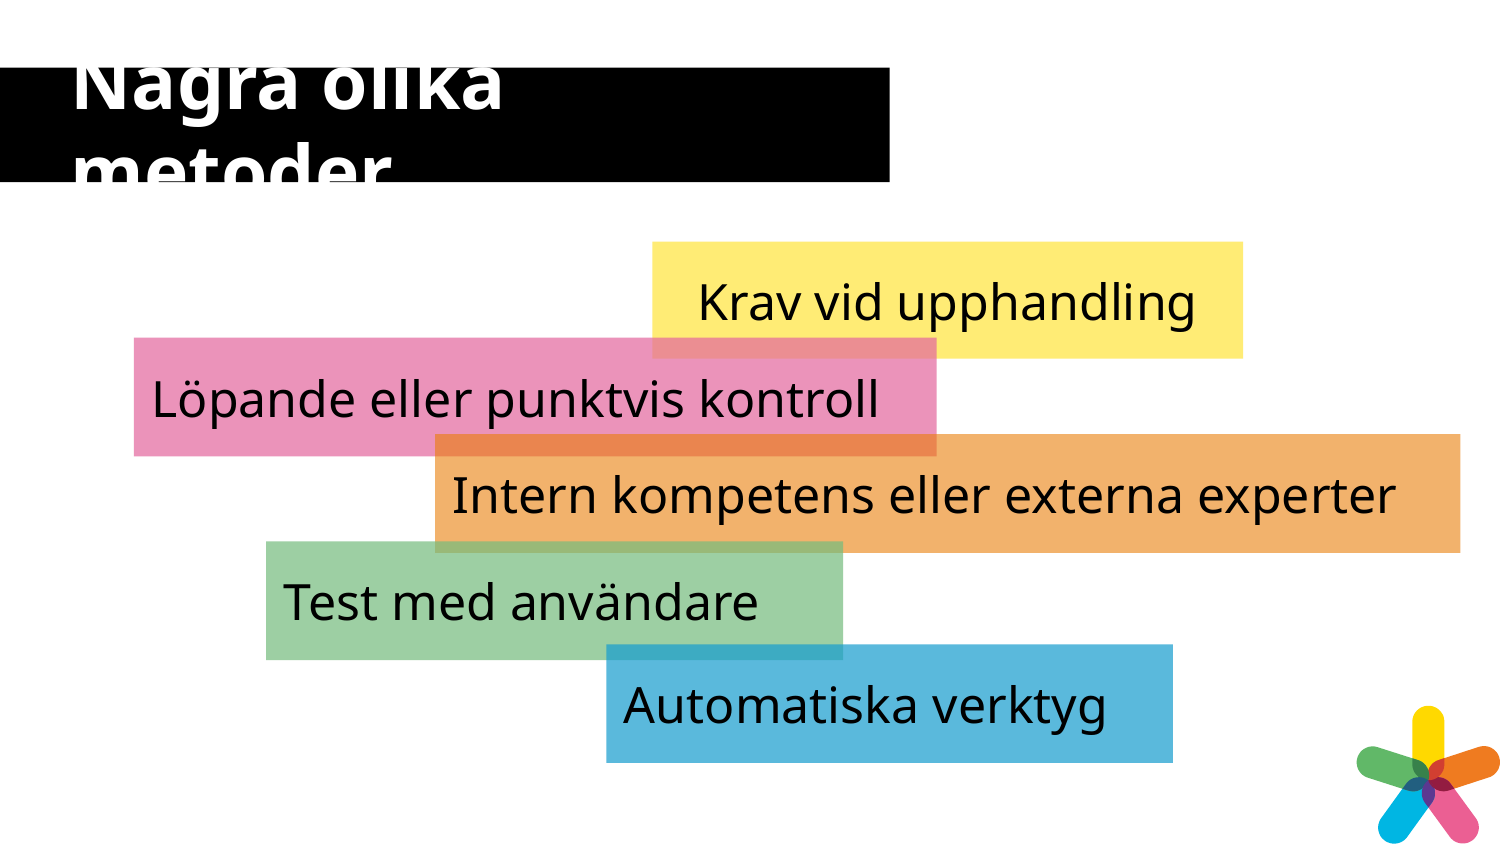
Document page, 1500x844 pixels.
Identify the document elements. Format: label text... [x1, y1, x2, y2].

list Test med användare [266, 541, 844, 661]
list Automatiska verktyg [606, 644, 1173, 763]
list Löpande eller punktvis kontroll [133, 337, 937, 457]
list Krav vid upphandling [652, 241, 1244, 359]
list Intern kompetens eller externa experter [435, 434, 1461, 553]
title Några olika metoder [0, 67, 890, 183]
